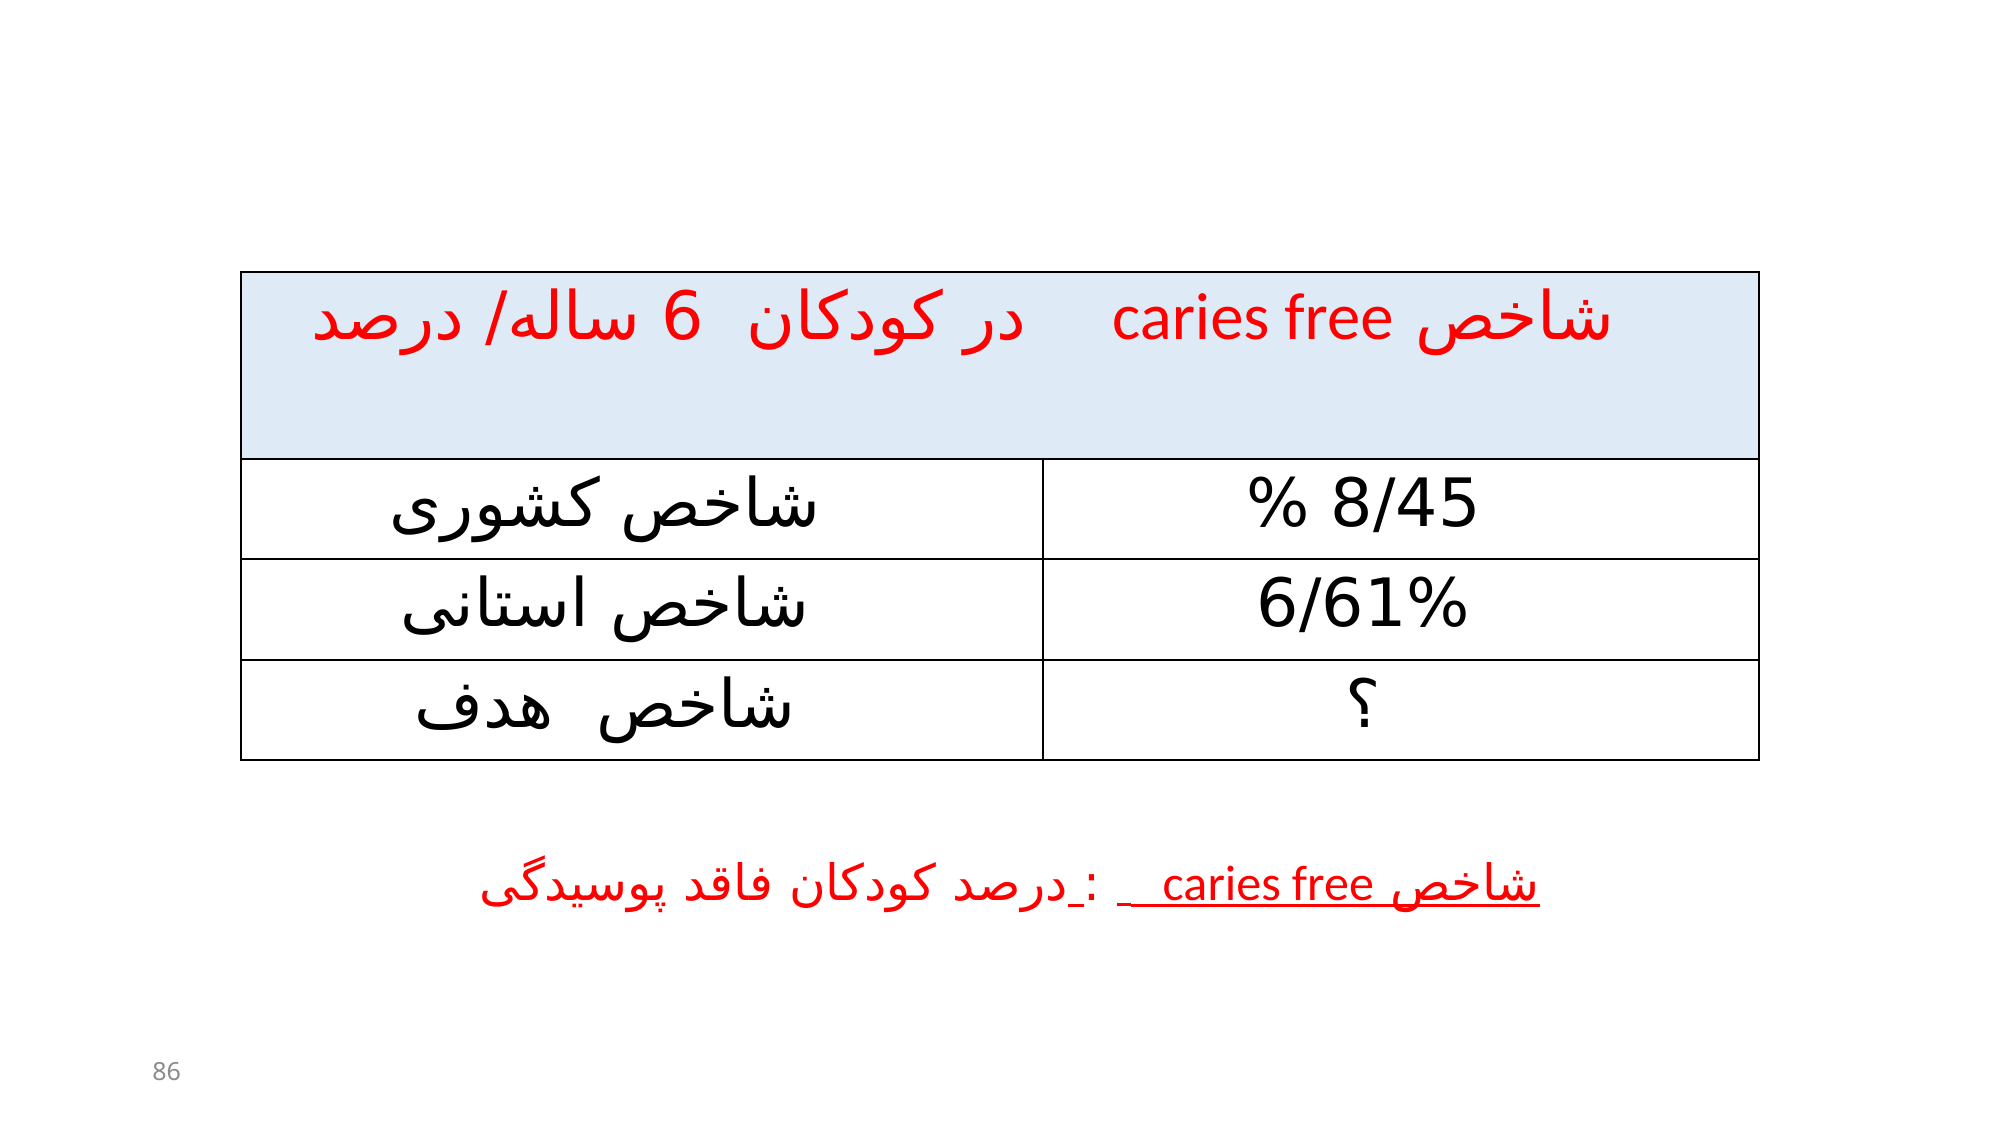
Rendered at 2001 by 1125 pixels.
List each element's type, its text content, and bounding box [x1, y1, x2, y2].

table_cell 8/45 % [1044, 460, 1758, 558]
slide_number 86 [137, 1042, 588, 1103]
table_cell 6/61% [1044, 560, 1758, 659]
table_cell شاخص کشوری [242, 460, 1042, 558]
table_cell شاخص هدف [242, 661, 1042, 759]
text_box شاخص caries free : درصد کودکان فاقد پوسیدگی [464, 839, 1630, 918]
table_cell ؟ [1044, 661, 1758, 759]
table_header شاخص caries free در کودکان 6 ساله/ درصد [242, 273, 1758, 458]
table_cell شاخص استانی [242, 560, 1042, 659]
